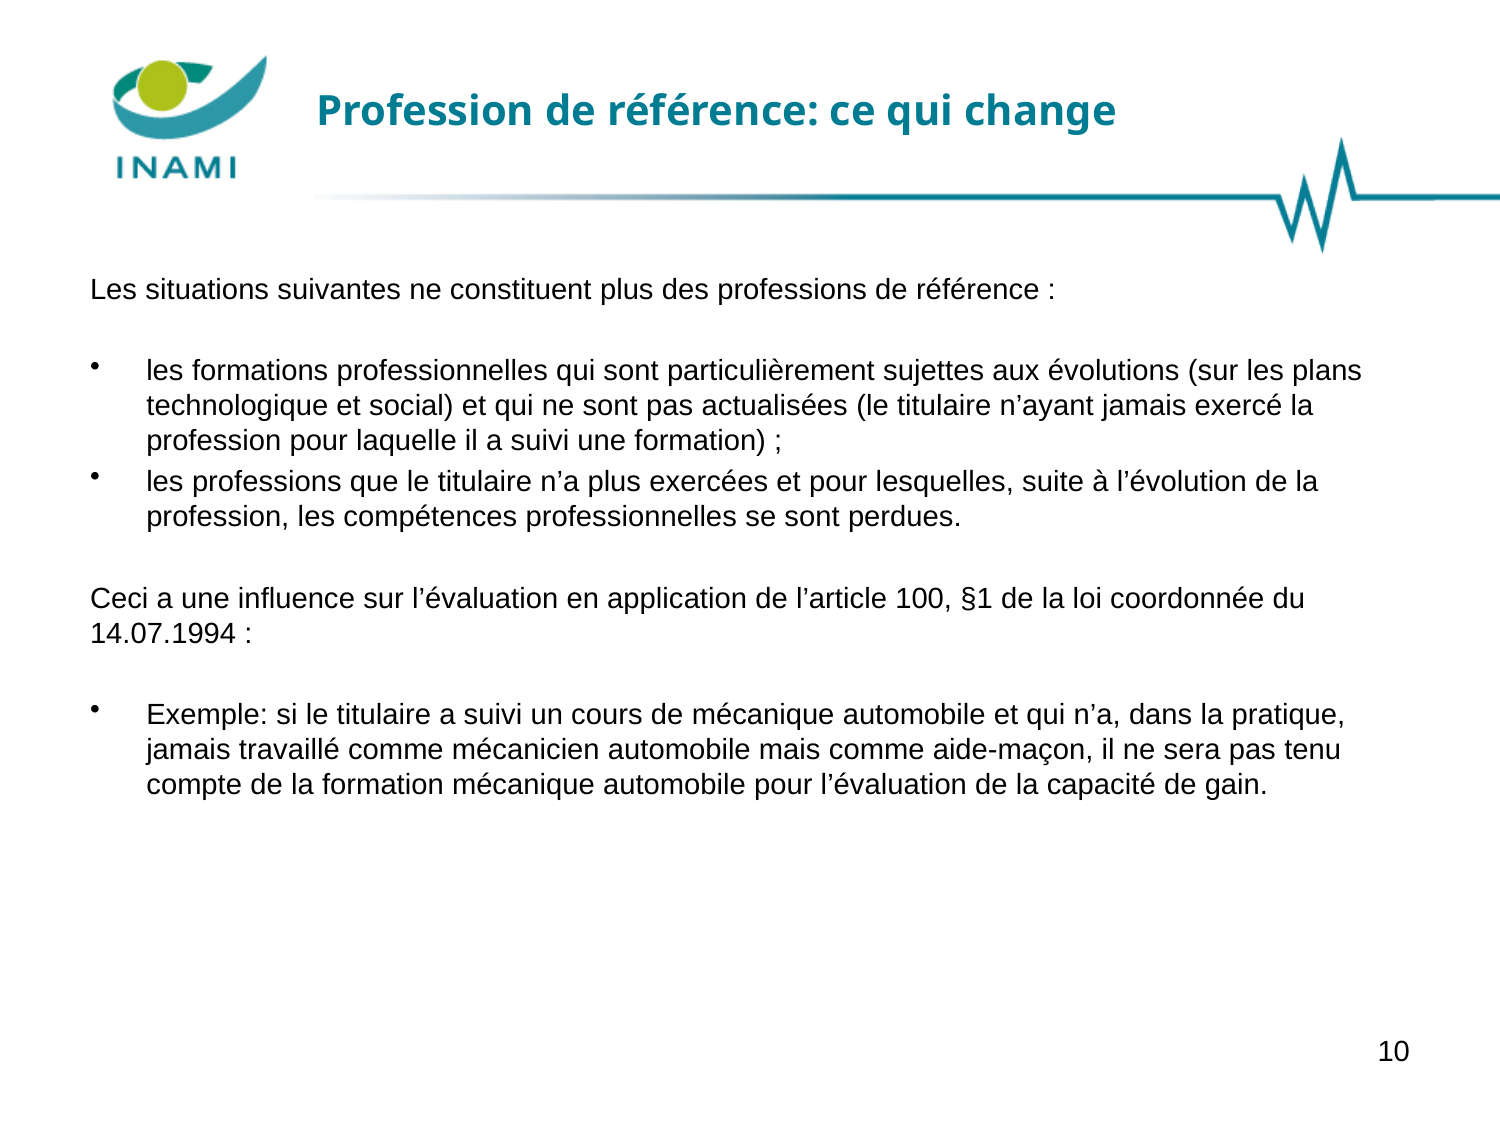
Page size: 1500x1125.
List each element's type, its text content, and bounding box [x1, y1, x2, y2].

picture [53, 6, 1500, 255]
title Profession de référence: ce qui change [301, 45, 1425, 173]
list Les situations suivantes ne constituent plus des professions de référence : les formations professionnelles qui sont particulièrement sujettes aux évolutions (sur les plans technologique et social) et qui ne sont pas actualisées (le titulaire n’ayant jamais exercé la profession pour laquelle il a suivi une formation) ; les professions que le titulaire n’a plus exercées et pour lesquelles, suite à l’évolution de la profession, les compétences professionnelles se sont perdues. Ceci a une influence sur l’évaluation en application de l’article 100, §1 de la loi coordonnée du 14.07.1994 : Exemple: si le titulaire a suivi un cours de mécanique automobile et qui n’a, dans la pratique, jamais travaillé comme mécanicien automobile mais comme aide-maçon, il ne sera pas tenu compte de la formation mécanique automobile pour l’évaluation de la capacité de gain. [75, 262, 1425, 1005]
slide_number 10 [1074, 1024, 1425, 1103]
